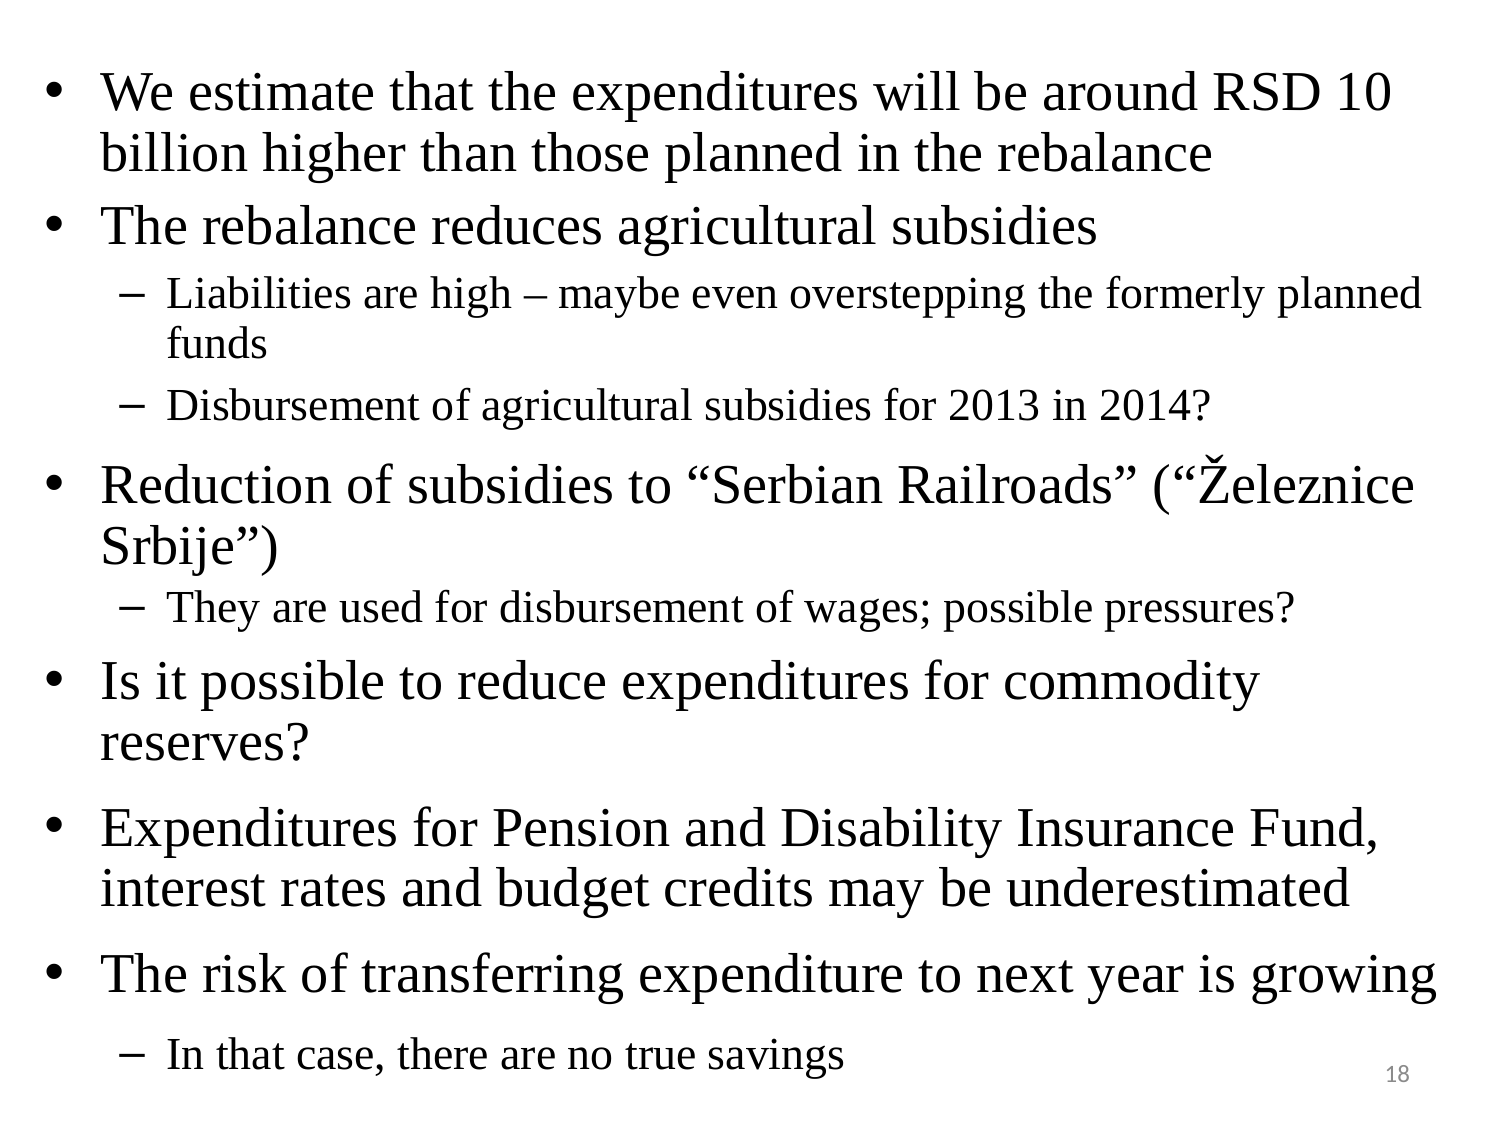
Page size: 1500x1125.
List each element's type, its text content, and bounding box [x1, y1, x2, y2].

slide_number 18 [1074, 1042, 1425, 1103]
list We estimate that the expenditures will be around RSD 10 billion higher than those planned in the rebalance The rebalance reduces agricultural subsidies Liabilities are high – maybe even overstepping the formerly planned funds Disbursement of agricultural subsidies for 2013 in 2014? Reduction of subsidies to “Serbian Railroads” (“Železnice Srbije”) They are used for disbursement of wages; possible pressures? Is it possible to reduce expenditures for commodity reserves? Expenditures for Pension and Disability Insurance Fund, interest rates and budget credits may be underestimated The risk of transferring expenditure to next year is growing In that case, there are no true savings [29, 54, 1483, 1107]
